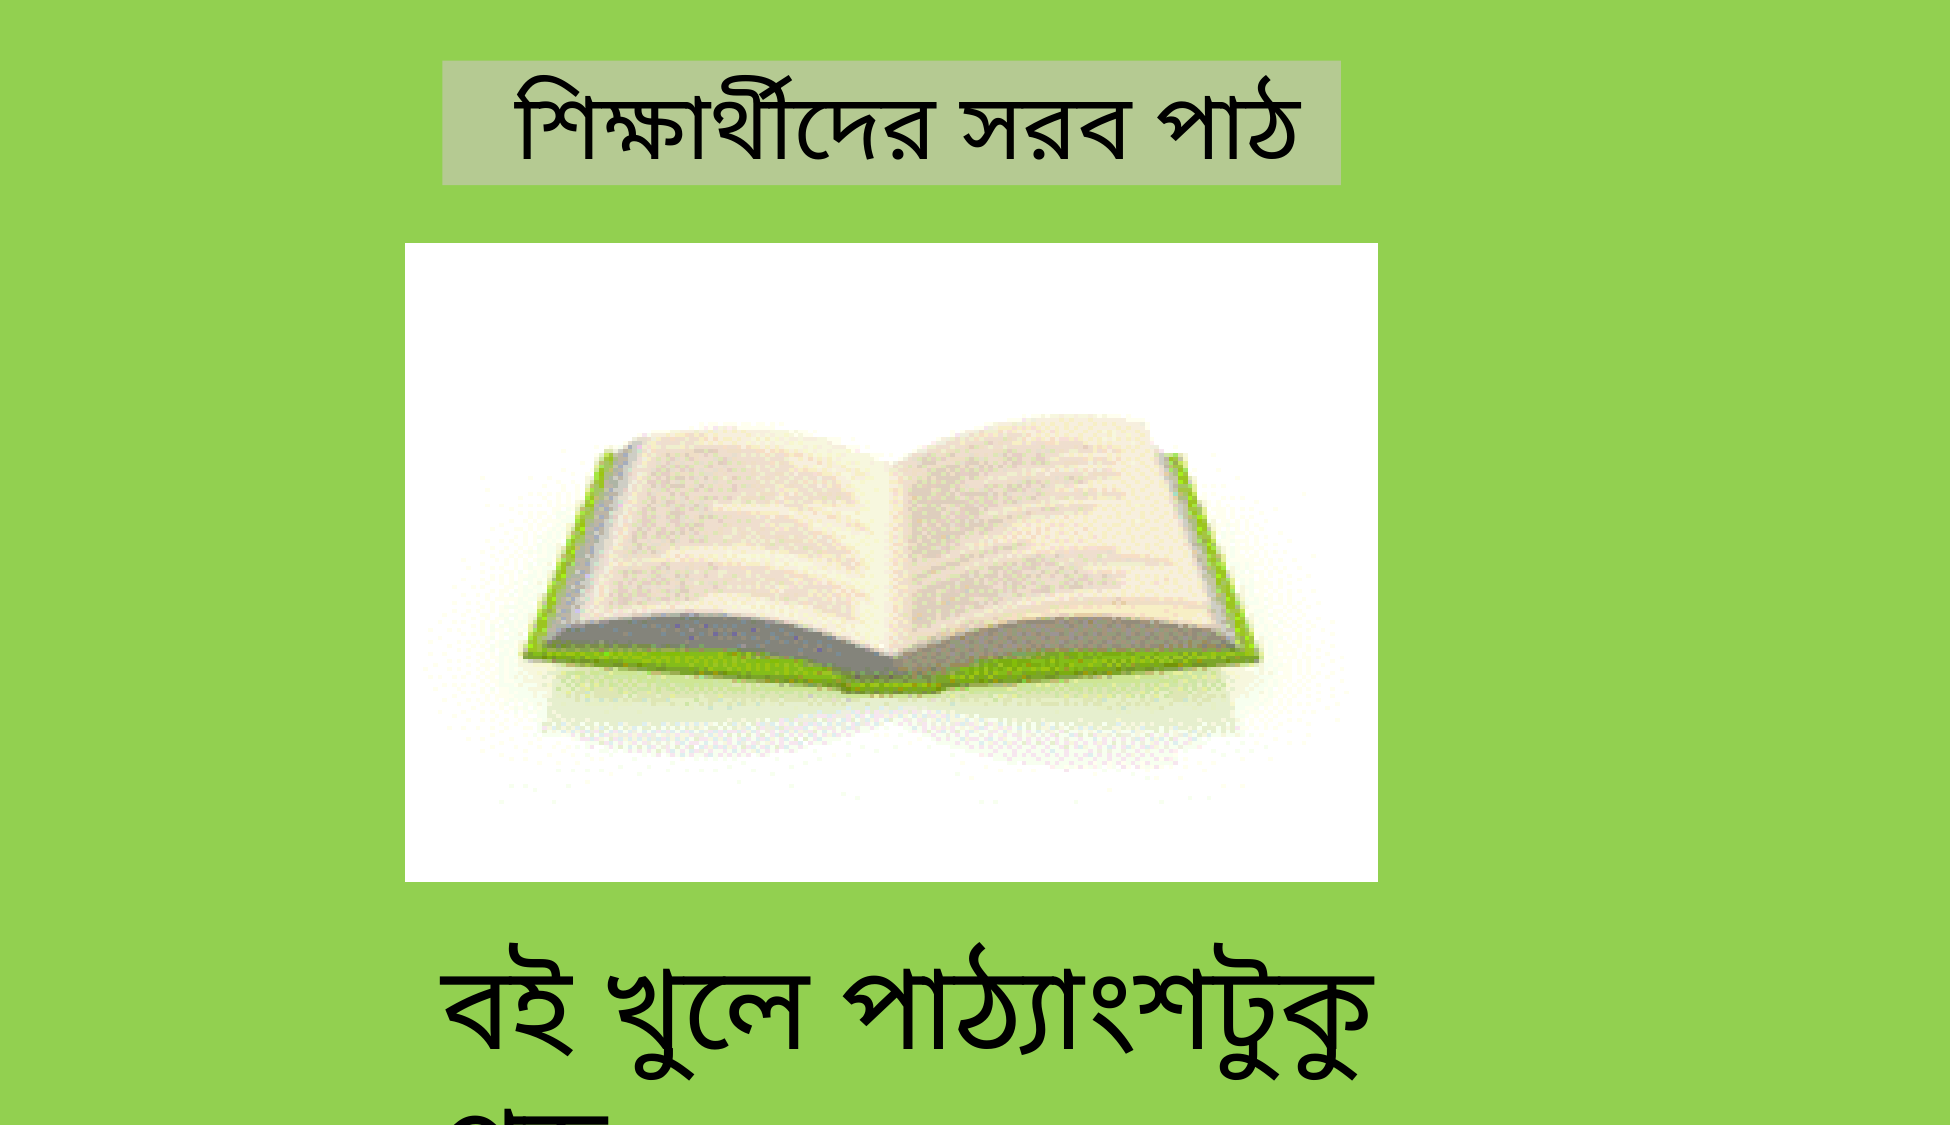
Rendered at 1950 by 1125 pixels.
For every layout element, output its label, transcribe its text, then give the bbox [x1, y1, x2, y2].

text_box শিক্ষার্থীদের সরব পাঠ [442, 60, 1341, 186]
picture [405, 243, 1378, 882]
text_box বই খুলে পাঠ্যাংশটুকু পড় [423, 923, 1537, 1125]
